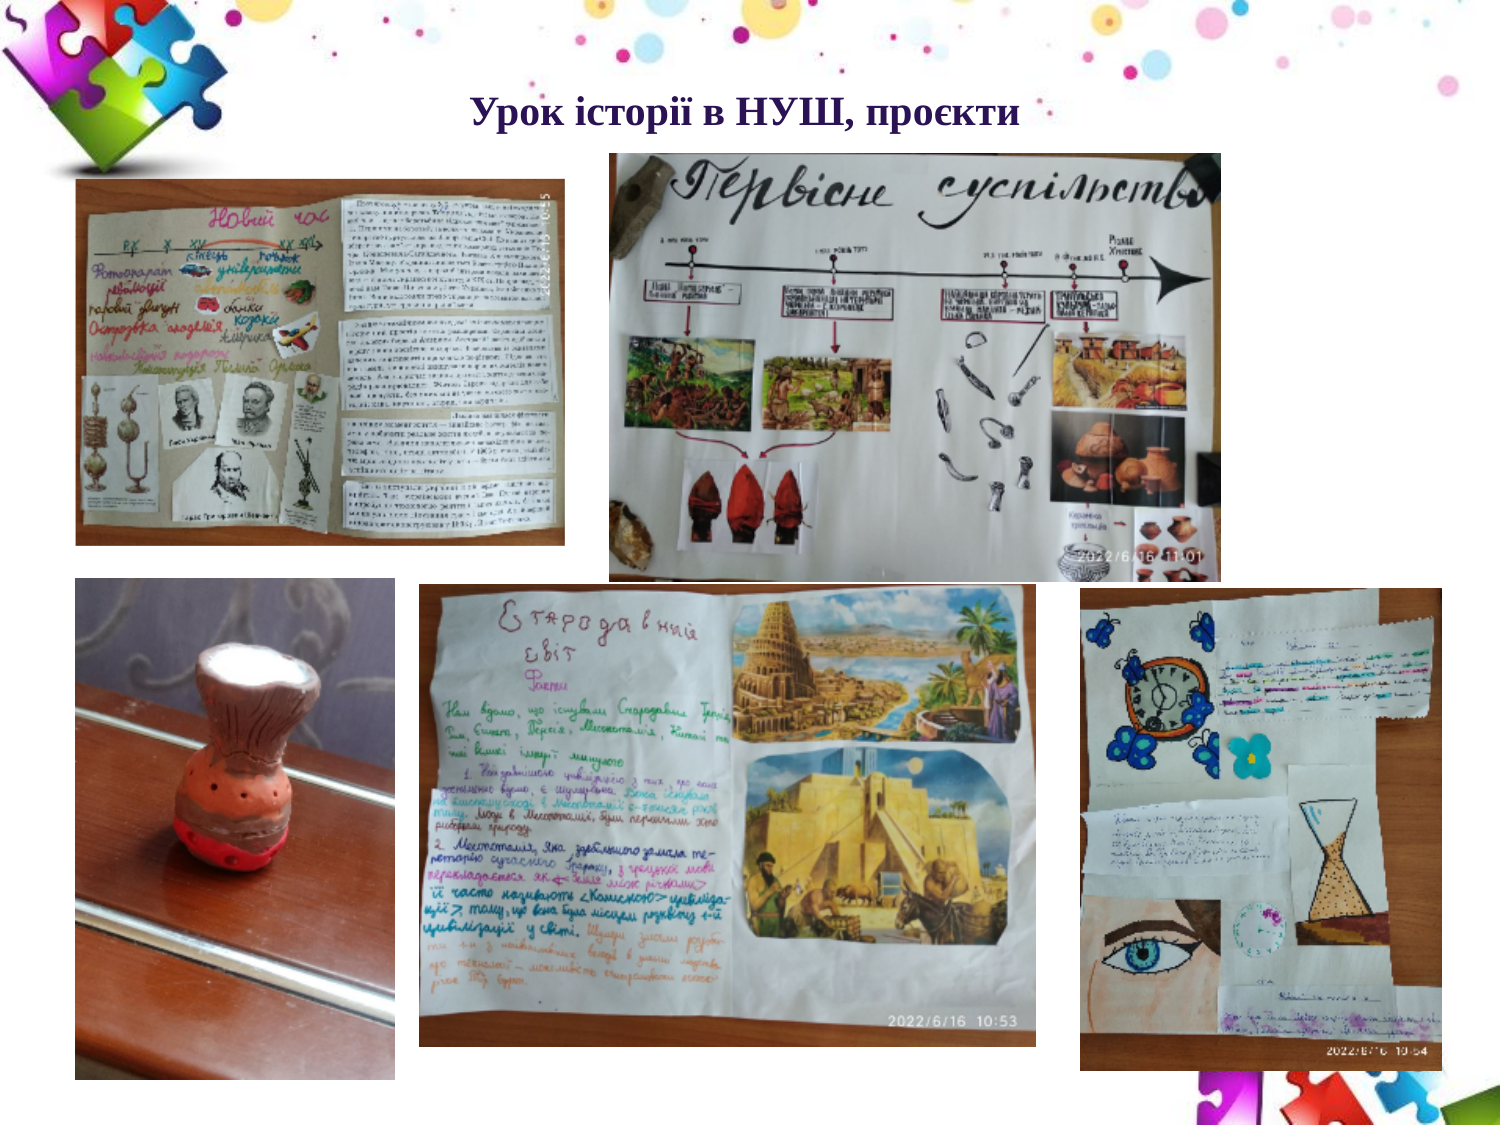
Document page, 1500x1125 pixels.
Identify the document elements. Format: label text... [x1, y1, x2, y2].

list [74, 578, 395, 1081]
picture [0, 0, 1500, 1125]
title Урок історії в НУШ, проєкти [75, 45, 1425, 173]
